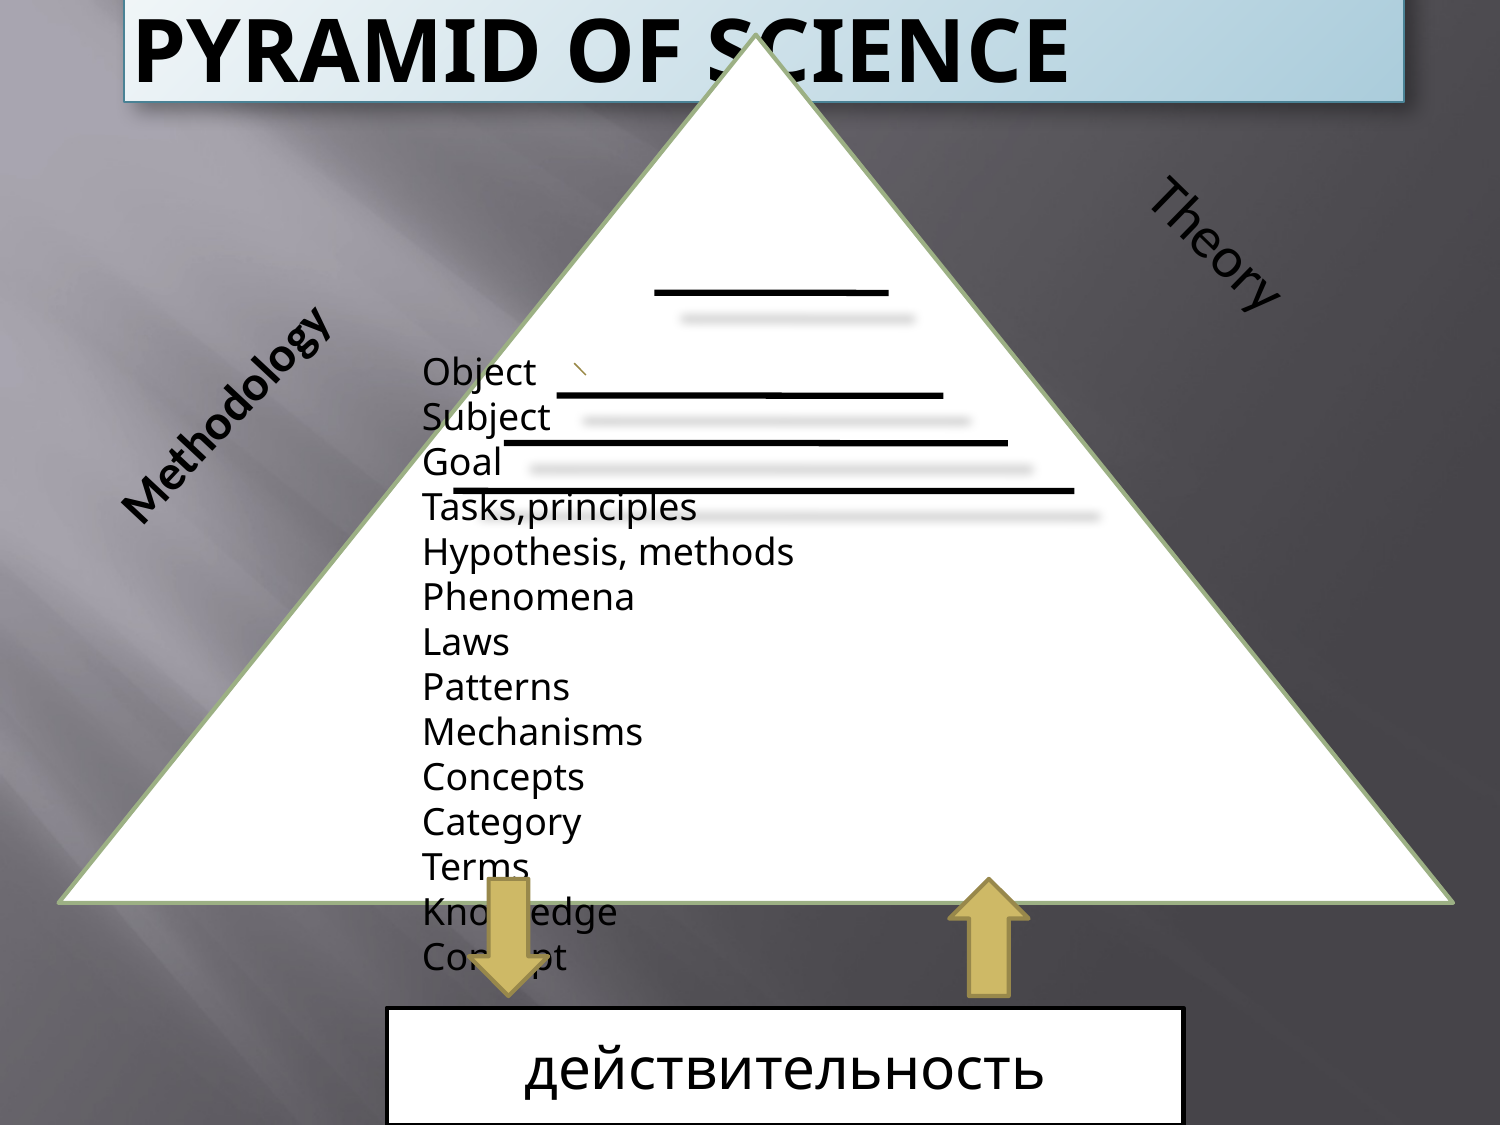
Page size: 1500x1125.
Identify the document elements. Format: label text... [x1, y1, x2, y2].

picture [0, 0, 1500, 1125]
text_box действительность [385, 1006, 1186, 1125]
text_box Object Subject Goal Tasks,principles Hypothesis, methods Phenomena Laws Patterns Mechanisms Concepts Category Terms Knowledge Concept [56, 32, 1455, 905]
text_box Theory [1071, 144, 1410, 481]
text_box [573, 362, 587, 376]
title Pyramid of Science [123, 0, 1405, 103]
text_box [466, 876, 551, 999]
text_box [947, 876, 1031, 999]
text_box Methodology [90, 129, 534, 591]
